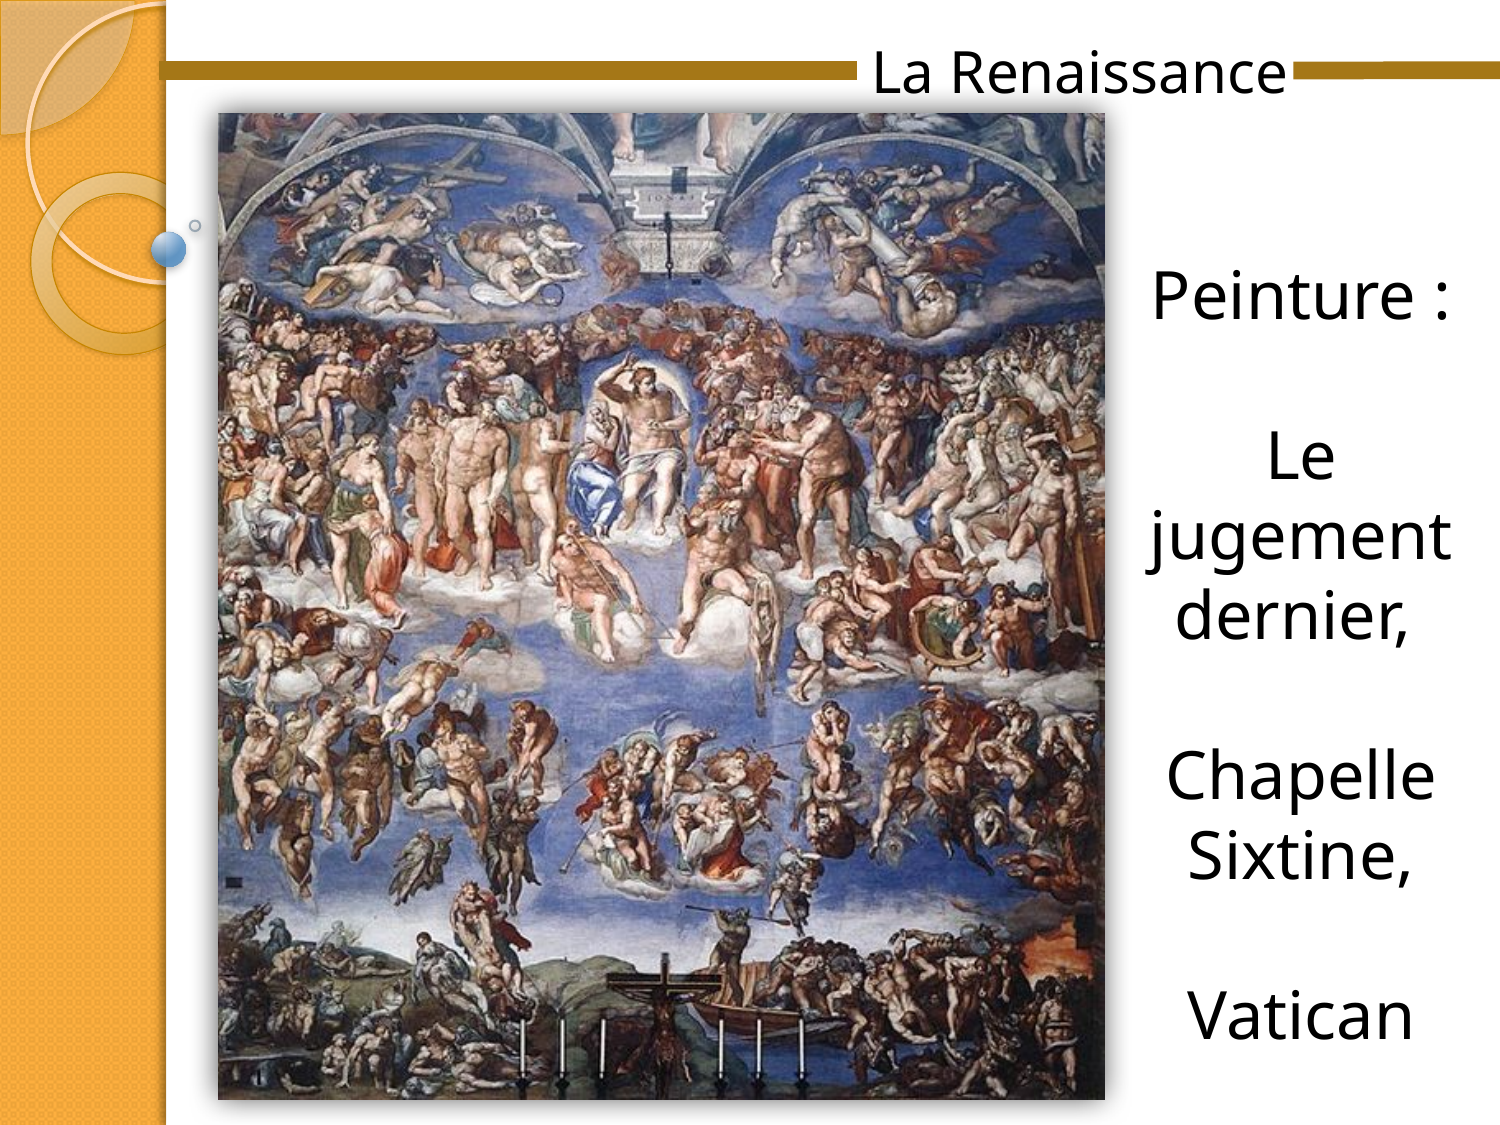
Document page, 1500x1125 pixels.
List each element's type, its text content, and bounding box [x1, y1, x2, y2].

text_box Peinture : Le jugement dernier, Chapelle Sixtine, Vatican [1118, 245, 1485, 1060]
text_box La Renaissance [856, 27, 1500, 113]
picture [218, 113, 1105, 1100]
